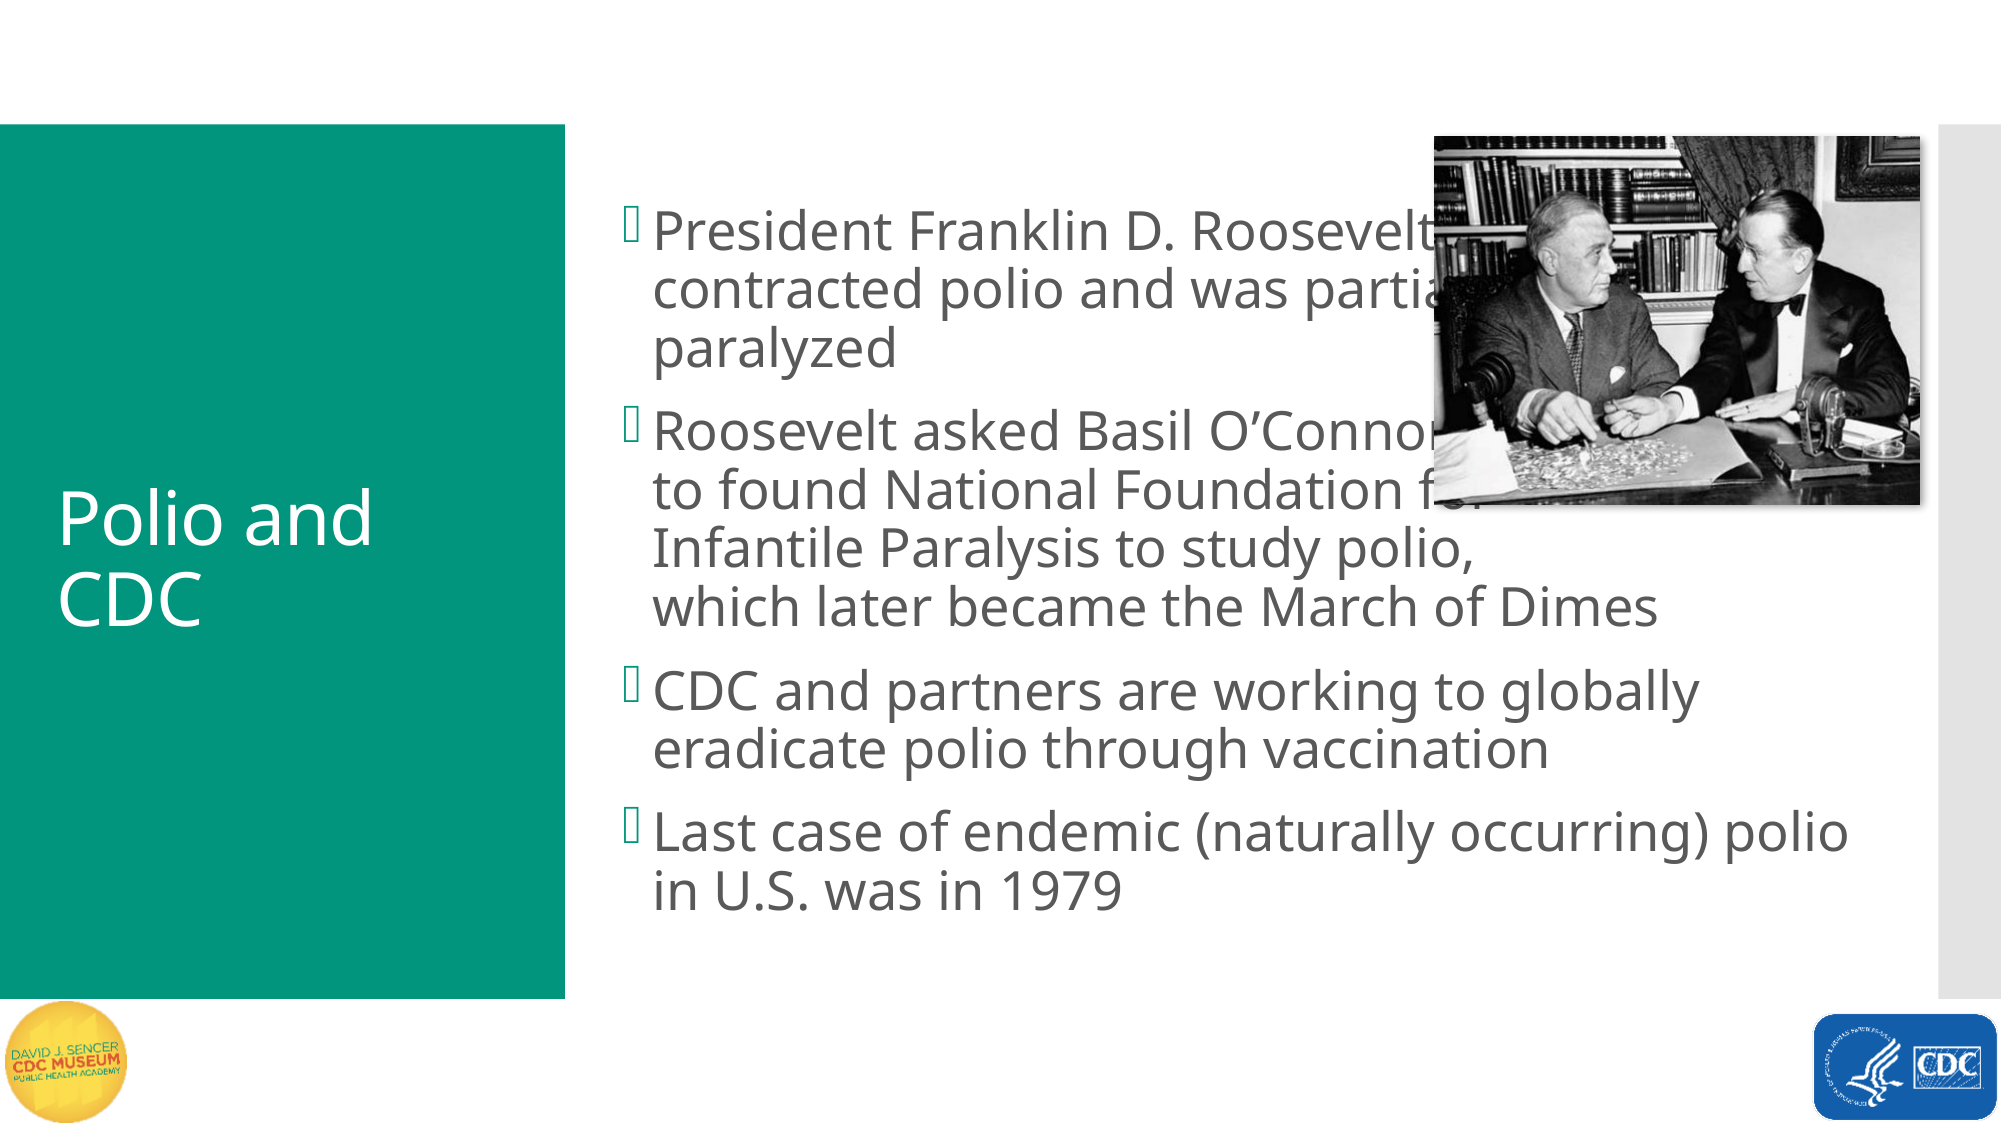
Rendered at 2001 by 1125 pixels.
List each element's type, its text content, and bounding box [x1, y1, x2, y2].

title Polio and CDC [41, 184, 525, 940]
picture [4, 1001, 127, 1123]
picture [1801, 1006, 2000, 1125]
picture [1434, 136, 1920, 505]
list President Franklin D. Roosevelt contracted polio and was partially paralyzed Roosevelt asked Basil O’Connor to found National Foundation for Infantile Paralysis to study polio, which later became the March of Dimes CDC and partners are working to globally eradicate polio through vaccination Last case of endemic (naturally occurring) polio in U.S. was in 1979 [607, 136, 1908, 989]
